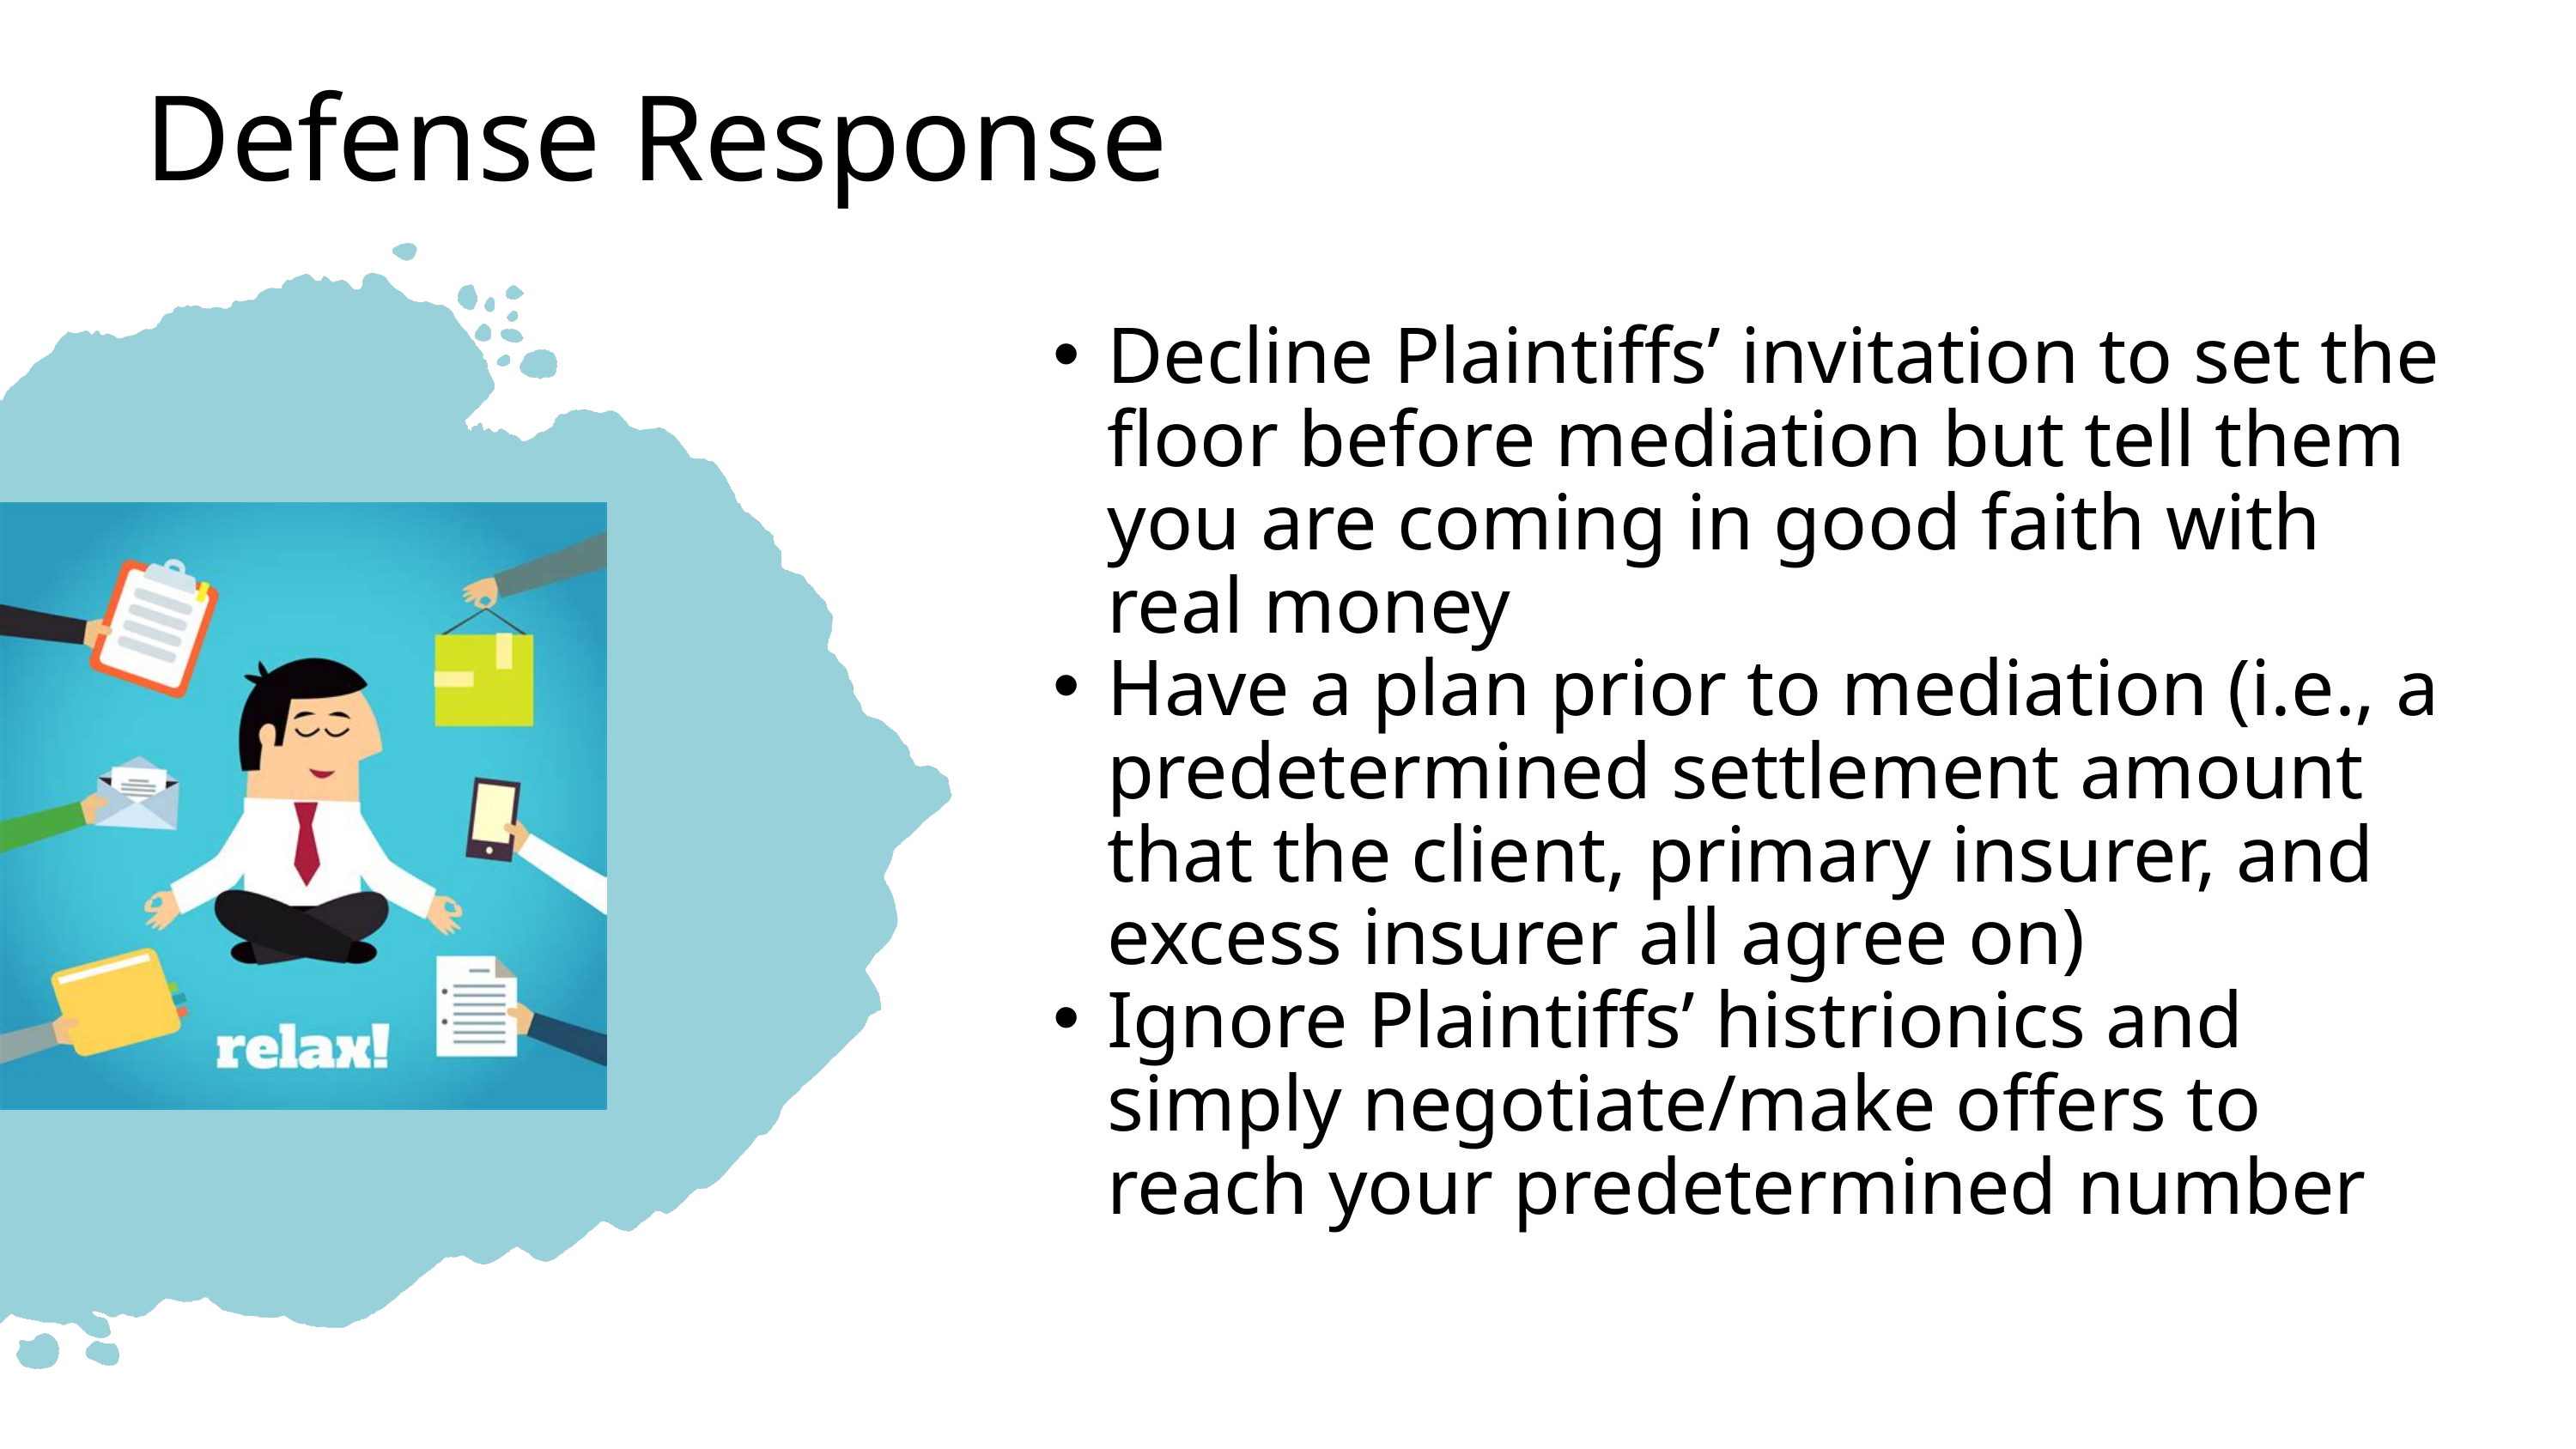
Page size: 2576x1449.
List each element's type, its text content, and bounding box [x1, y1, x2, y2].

text_box Defense Response [144, 76, 2342, 204]
picture [0, 243, 953, 1369]
text_box Decline Plaintiffs’ invitation to set the floor before mediation but tell them you are coming in good faith with real money Have a plan prior to mediation (i.e., a predetermined settlement amount that the client, primary insurer, and excess insurer all agree on) Ignore Plaintiffs’ histrionics and simply negotiate/make offers to reach your predetermined number [998, 316, 2470, 1230]
